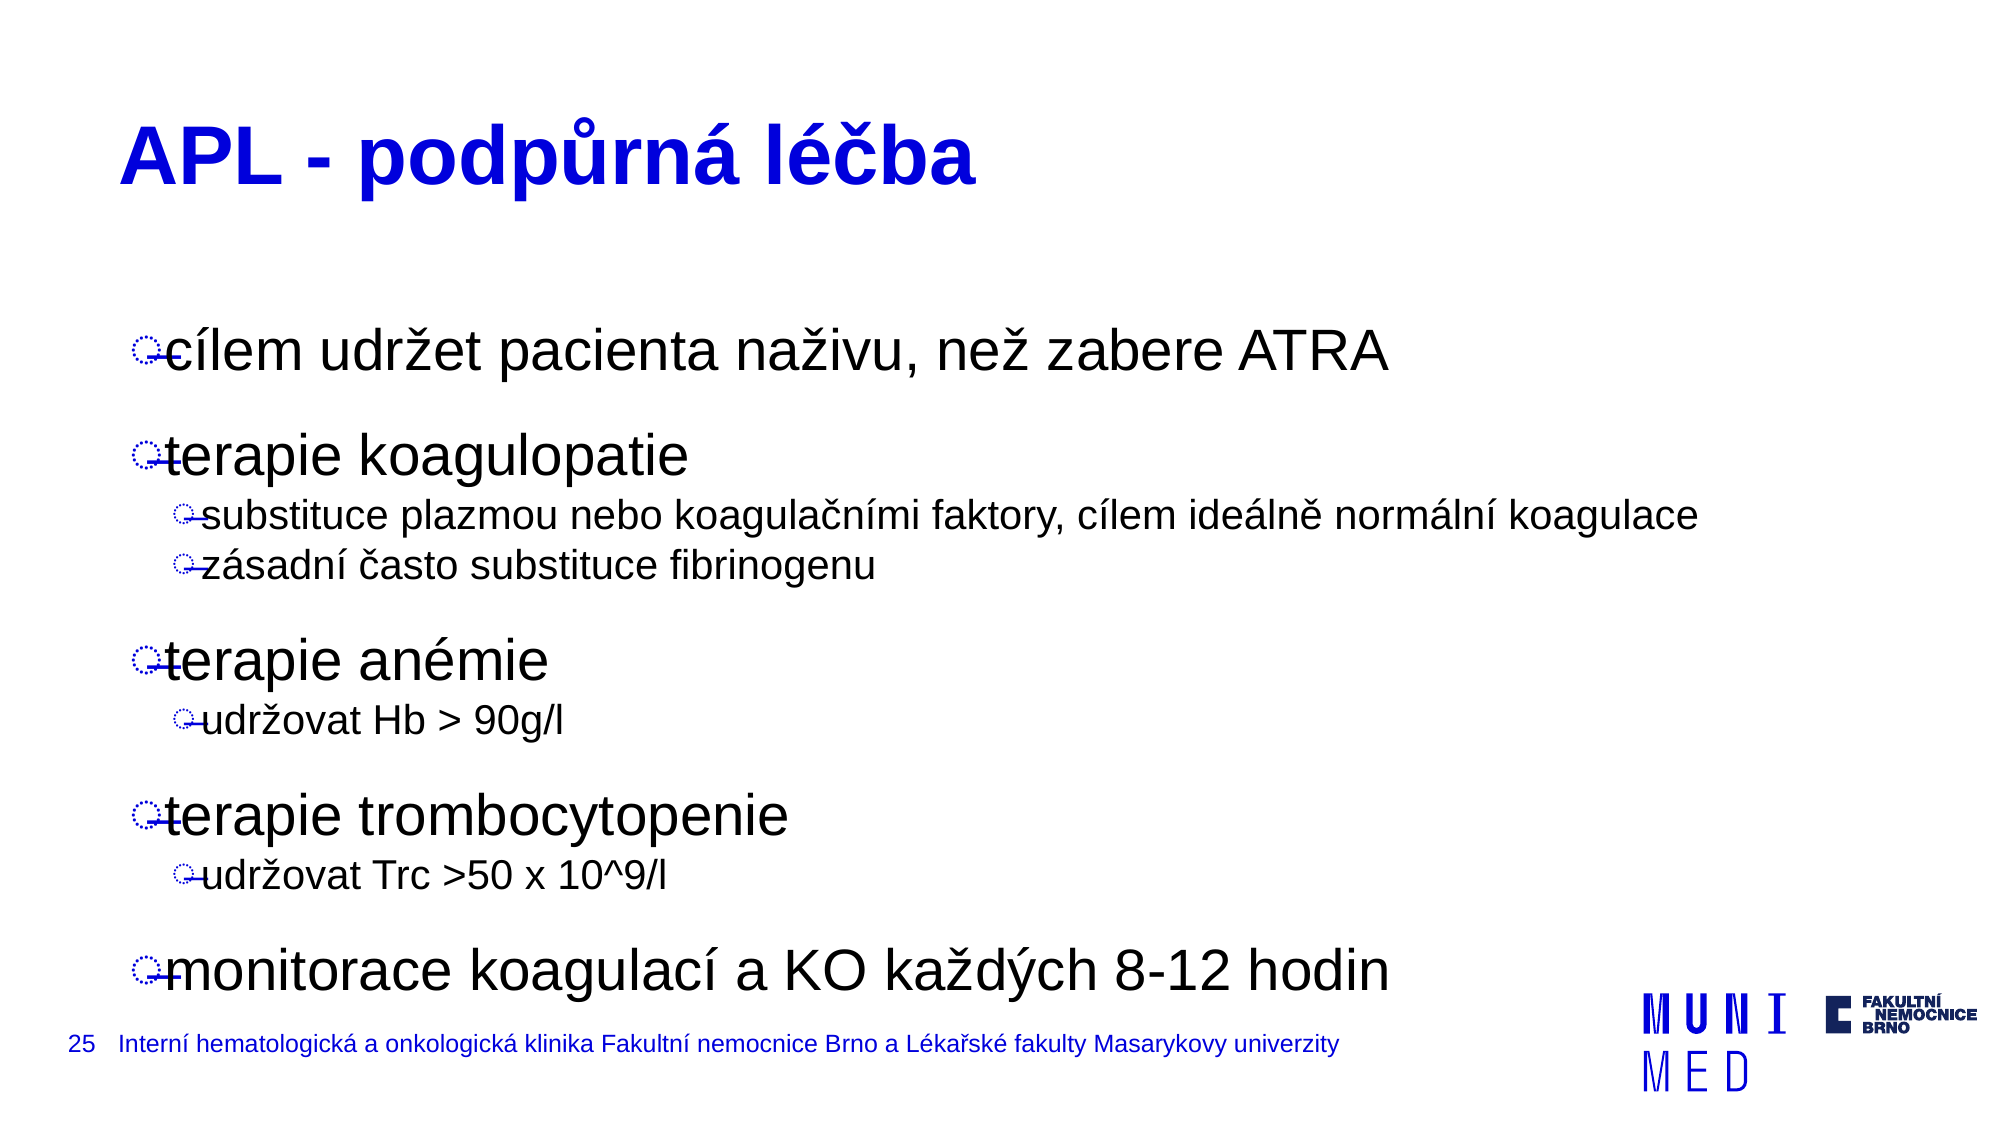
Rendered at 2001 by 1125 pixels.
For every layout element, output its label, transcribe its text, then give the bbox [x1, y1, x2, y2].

slide_number 25 [67, 1021, 110, 1063]
list cílem udržet pacienta naživu, než zabere ATRA terapie koagulopatie substituce plazmou nebo koagulačními faktory, cílem ideálně normální koagulace zásadní často substituce fibrinogenu terapie anémie udržovat Hb > 90g/l terapie trombocytopenie udržovat Trc >50 x 10^9/l monitorace koagulací a KO každých 8-12 hodin [118, 277, 1883, 957]
title APL - podpůrná léčba [118, 118, 1883, 193]
footer Interní hematologická a onkologická klinika Fakultní nemocnice Brno a Lékařské fakulty Masarykovy univerzity [118, 1021, 1418, 1063]
